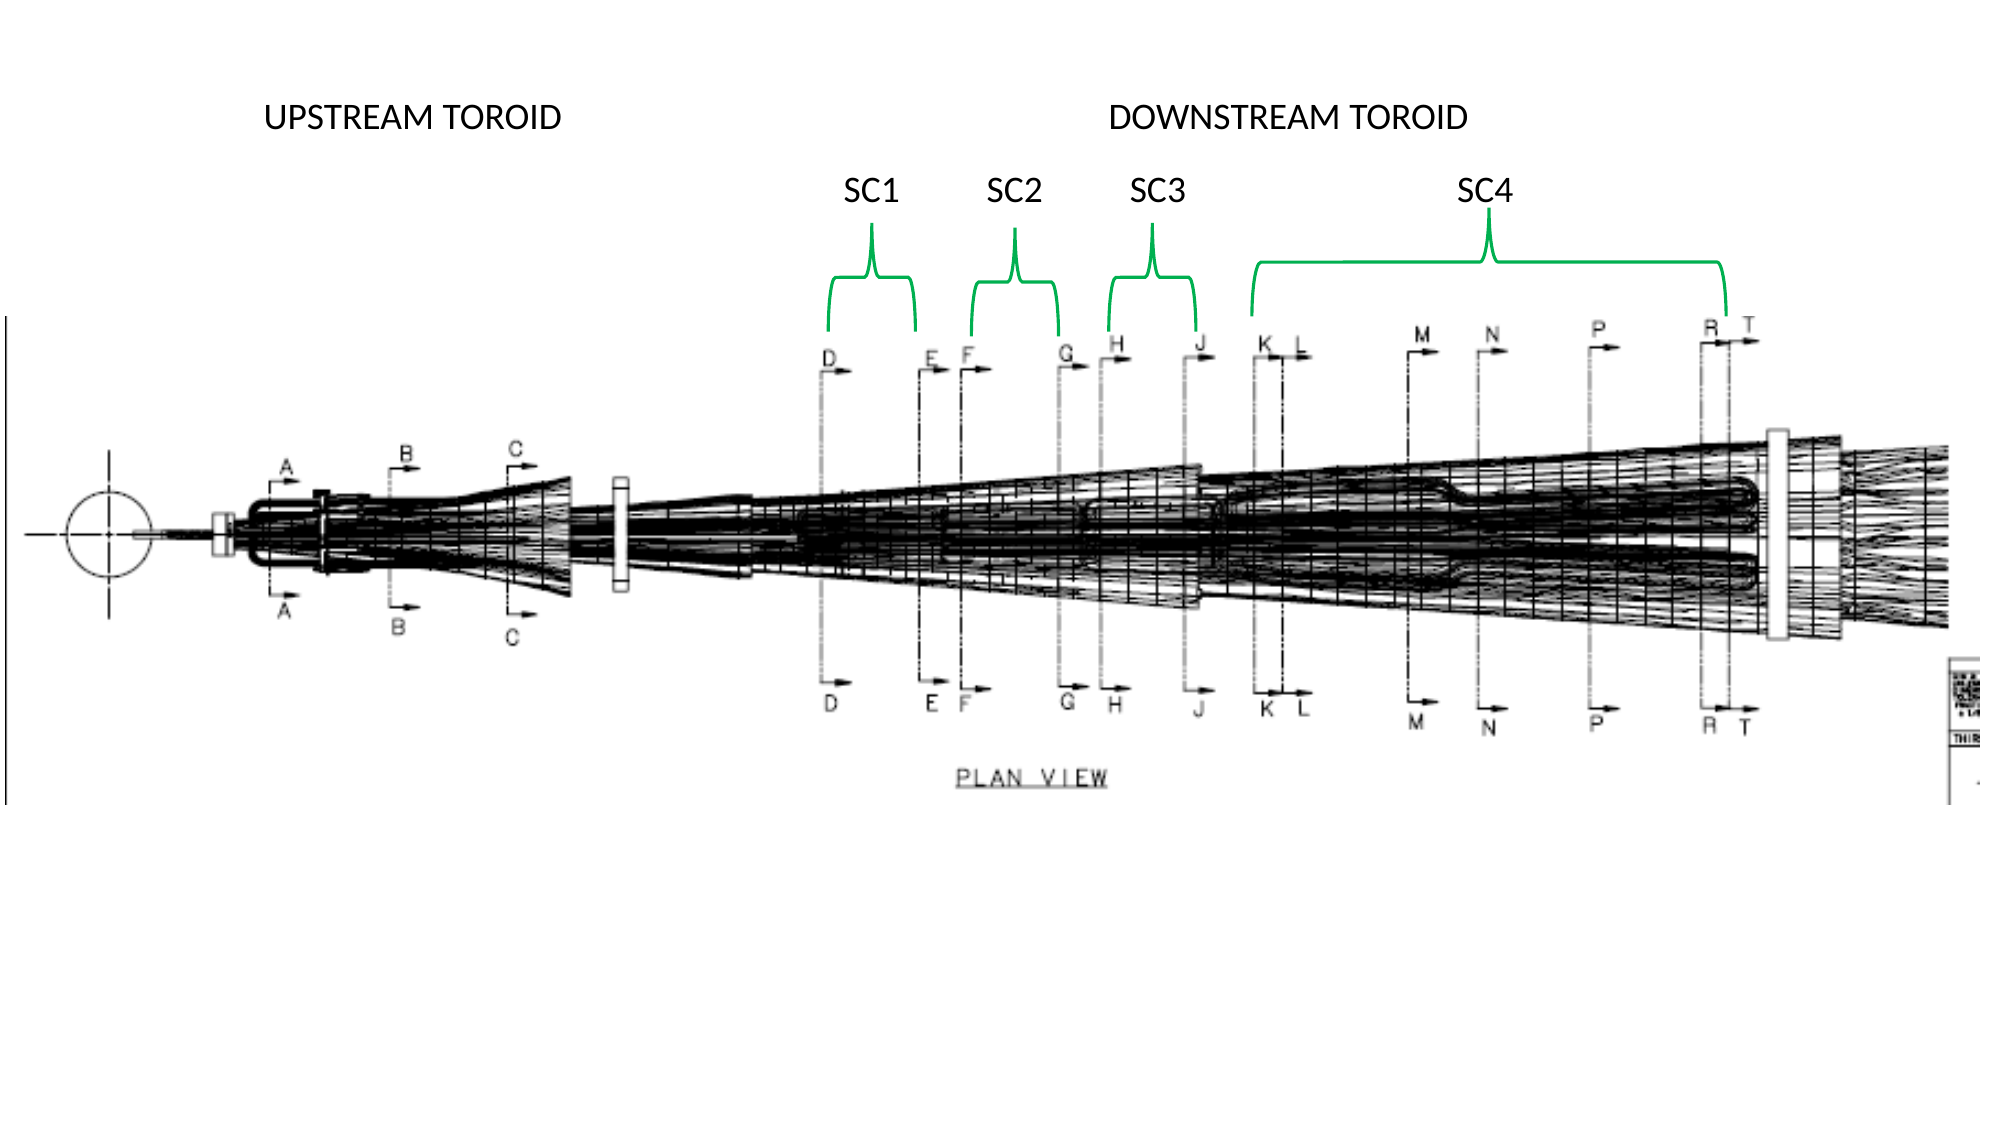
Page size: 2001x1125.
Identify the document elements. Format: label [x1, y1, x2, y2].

text_box [5, 84, 1980, 805]
